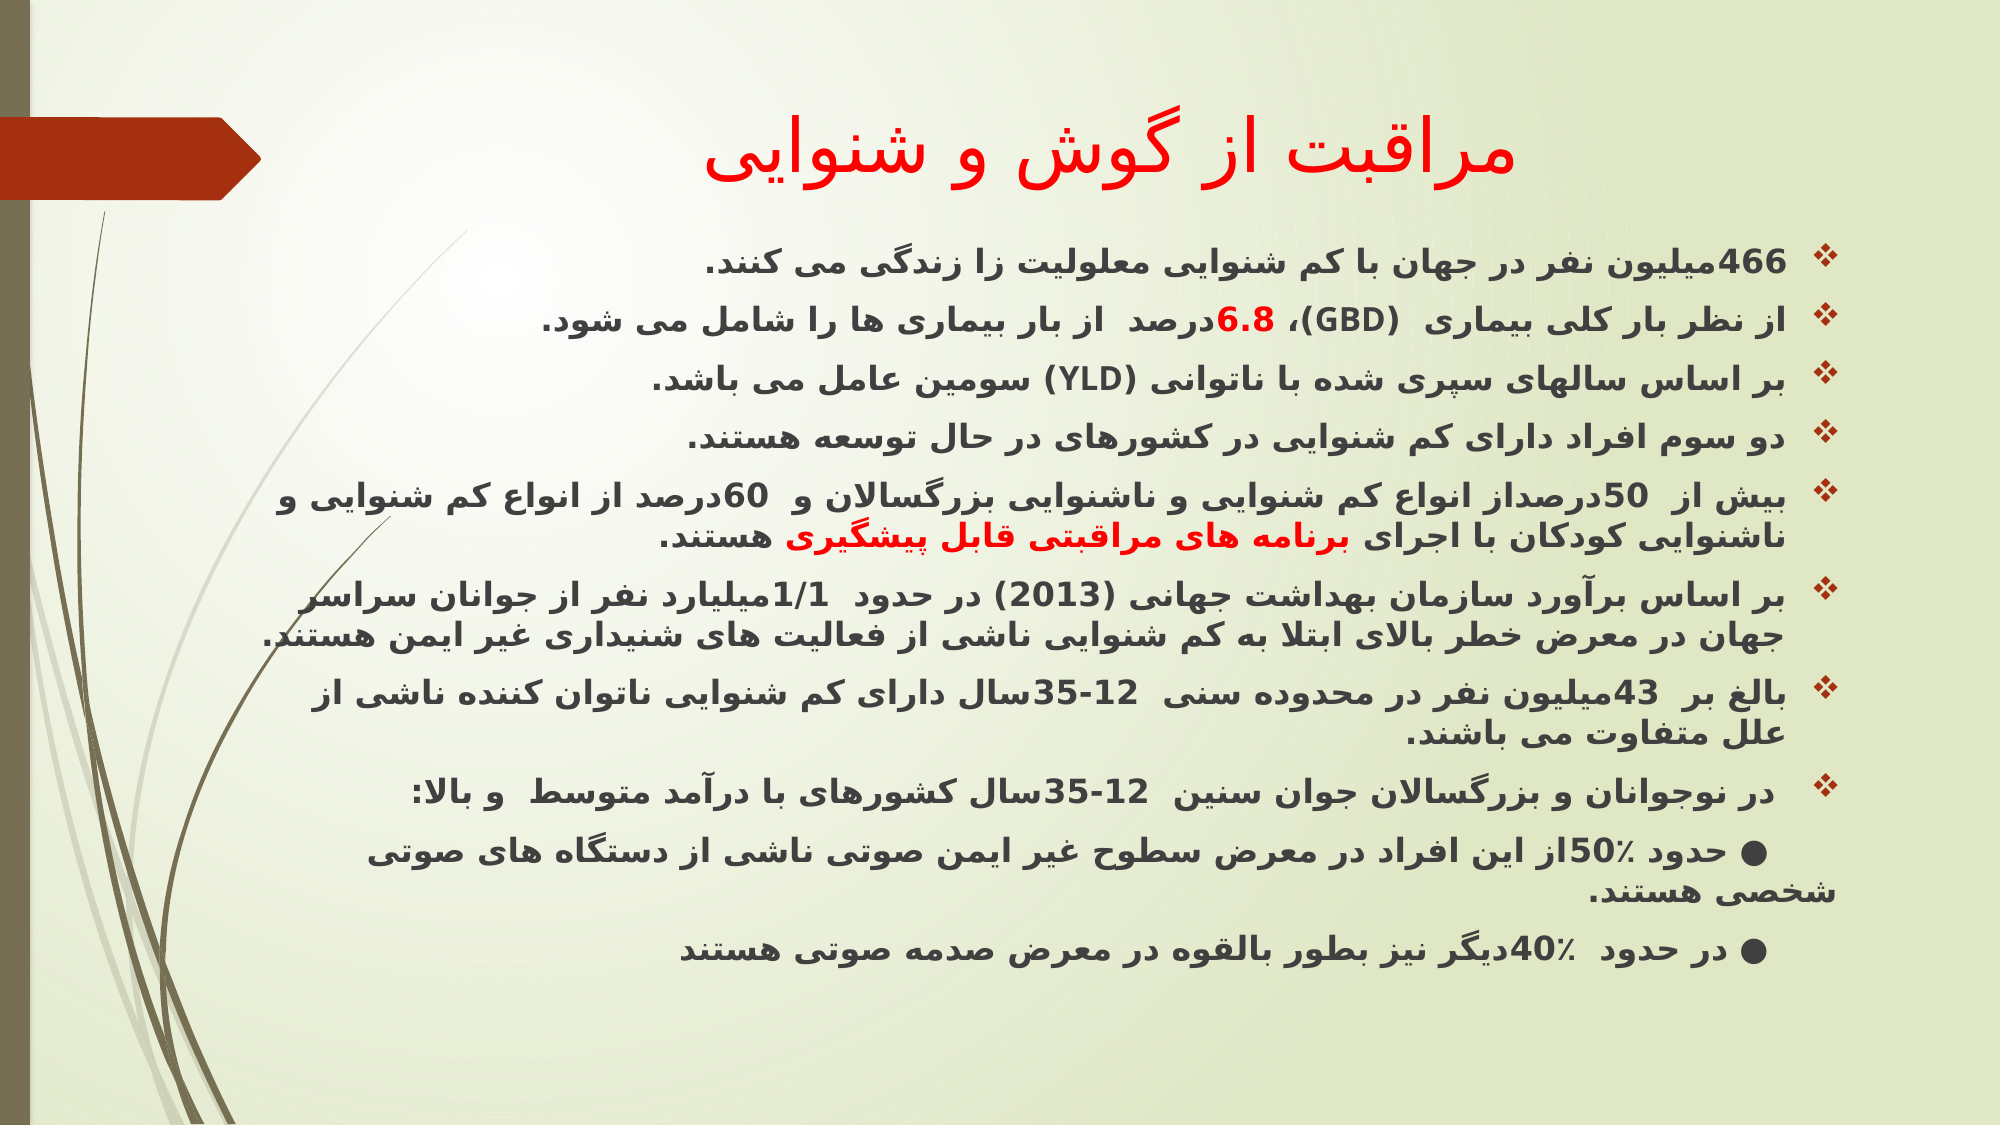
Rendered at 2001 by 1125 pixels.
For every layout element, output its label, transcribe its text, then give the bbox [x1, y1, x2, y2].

list 466میلیون نفر در جهان با کم شنوایی معلولیت زا زندگی می کنند. از نظر بار کلی بیماری (GBD)، 6.8درصد از بار بیماری ها را شامل می شود. بر اساس سالهای سپری شده با ناتوانی (YLD) سومین عامل می باشد. دو سوم افراد دارای کم شنوایی در کشورهای در حال توسعه هستند. بیش از 50درصداز انواع کم شنوایی و ناشنوایی بزرگسالان و 60درصد از انواع کم شنوایی و ناشنوایی کودکان با اجرای برنامه های مراقبتی قابل پیشگیری هستند. بر اساس برآورد سازمان بهداشت جهانی (2013) در حدود 1/1میلیارد نفر از جوانان سراسر جهان در معرض خطر بالای ابتلا به کم شنوایی ناشی از فعالیت های شنیداری غیر ایمن هستند. بالغ بر 43میلیون نفر در محدوده سنی 12-35سال دارای کم شنوایی ناتوان کننده ناشی از علل متفاوت می باشند. در نوجوانان و بزرگسالان جوان سنین 12-35سال کشورهای با درآمد متوسط و بالا: ● حدود ٪50از این افراد در معرض سطوح غیر ایمن صوتی ناشی از دستگاه های صوتی شخصی هستند. ● در حدود ٪40دیگر نیز بطور بالقوه در معرض صدمه صوتی هستند [240, 232, 1853, 1017]
title مراقبت از گوش و شنوایی [555, 89, 1667, 216]
